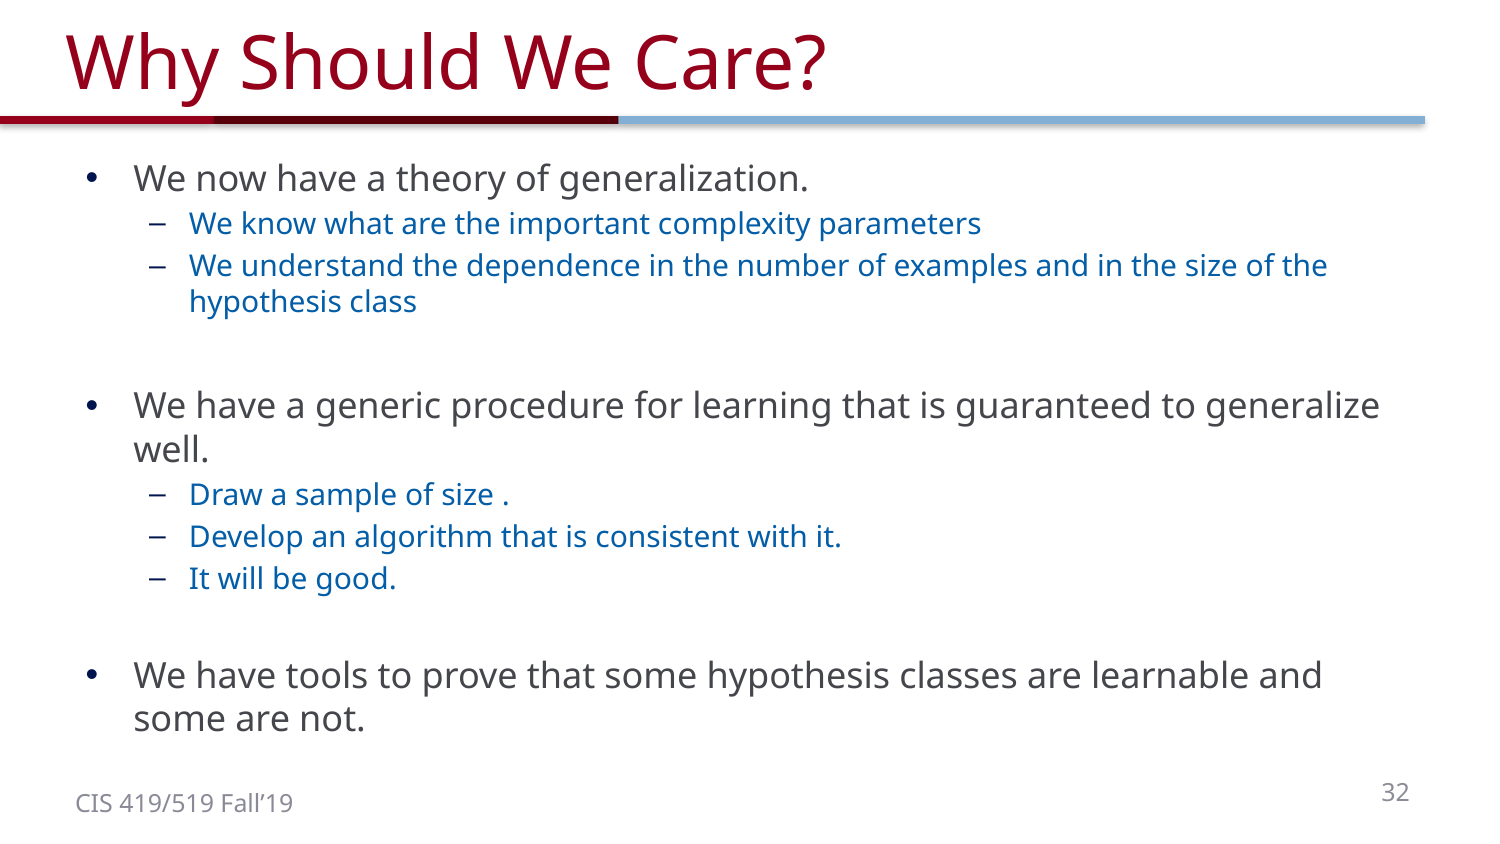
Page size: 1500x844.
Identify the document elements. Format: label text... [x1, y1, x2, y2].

title Why Should We Care? [50, 2, 1401, 117]
slide_number 32 [1074, 770, 1425, 816]
